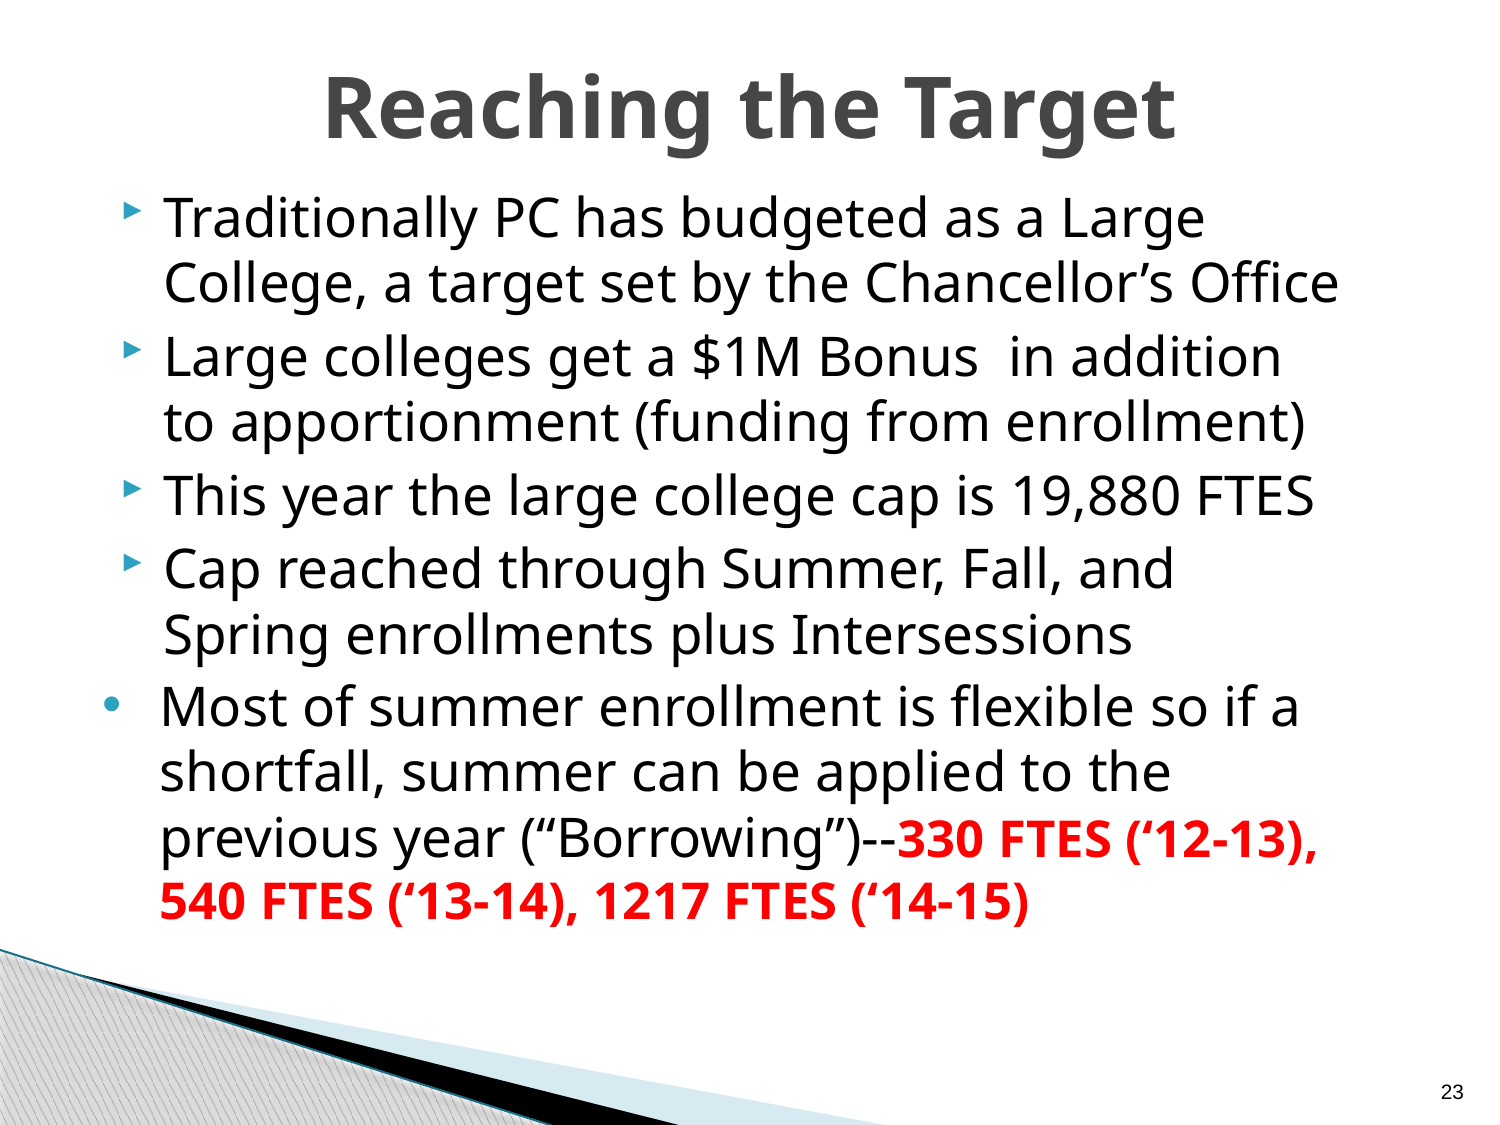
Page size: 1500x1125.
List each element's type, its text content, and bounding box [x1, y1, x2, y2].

title Reaching the Target [90, 17, 1410, 191]
slide_number 23 [1418, 1051, 1479, 1112]
list Traditionally PC has budgeted as a Large College, a target set by the Chancellor’s Office Large colleges get a $1M Bonus in addition to apportionment (funding from enrollment) This year the large college cap is 19,880 FTES Cap reached through Summer, Fall, and Spring enrollments plus Intersessions Most of summer enrollment is flexible so if a shortfall, summer can be applied to the previous year (“Borrowing”)--330 FTES (‘12-13), 540 FTES (‘13-14), 1217 FTES (‘14-15) [87, 174, 1359, 1088]
